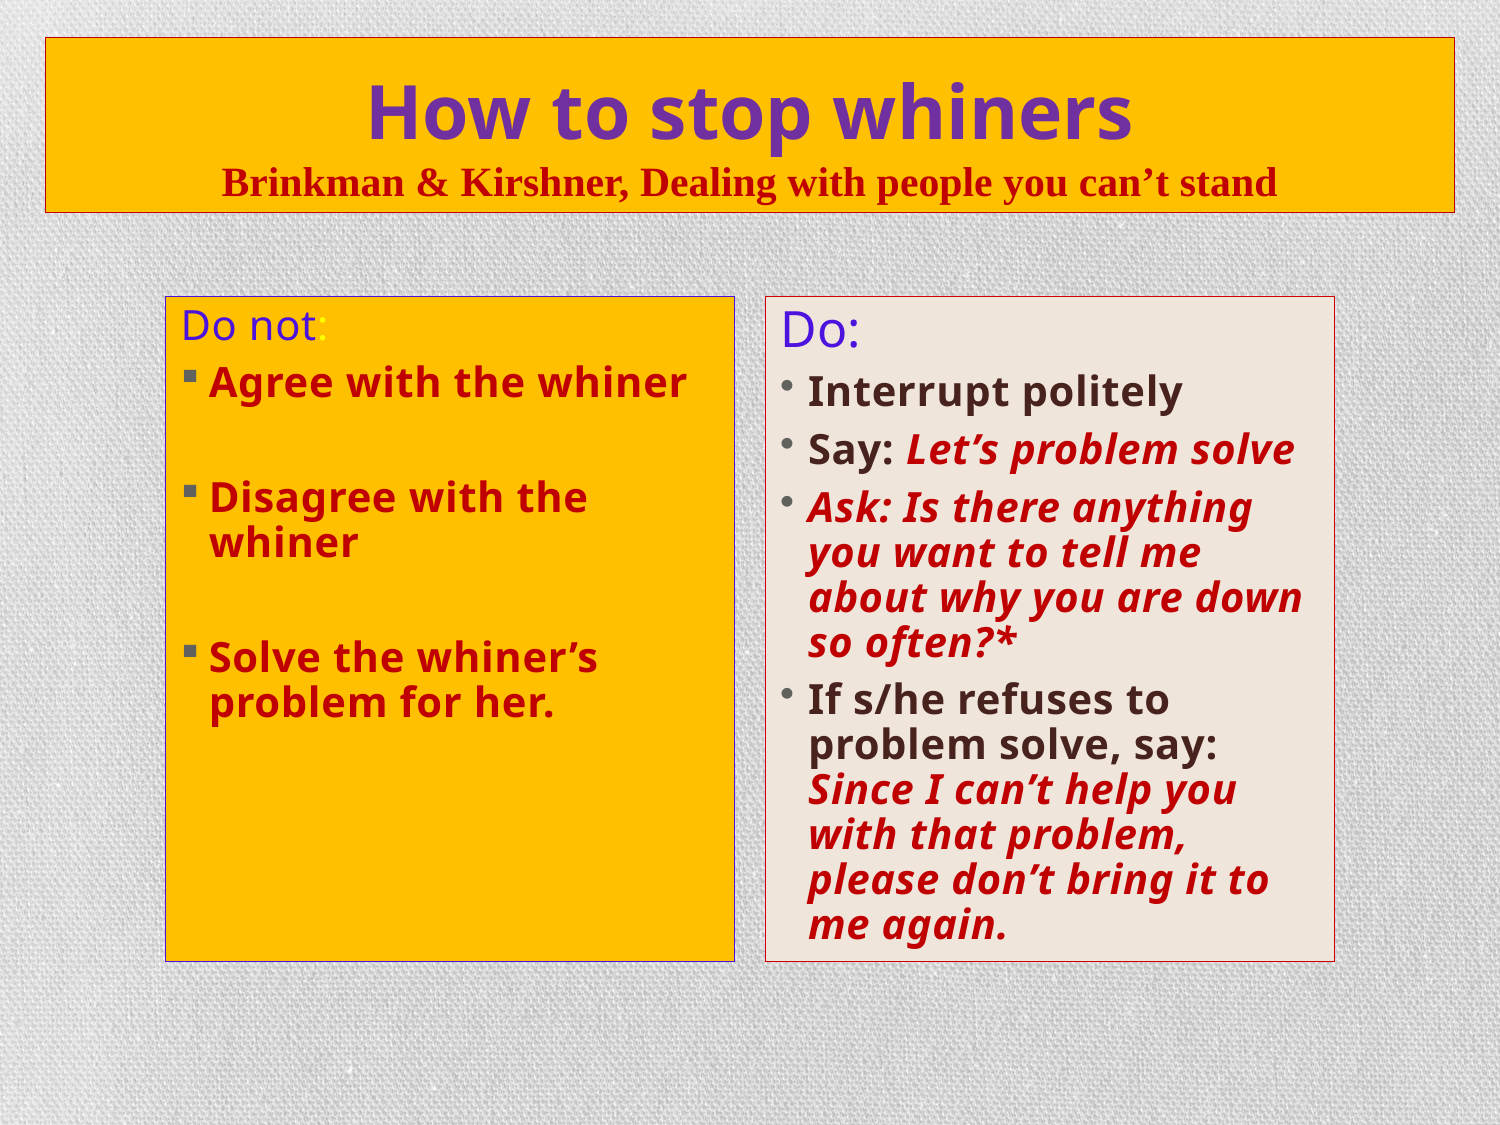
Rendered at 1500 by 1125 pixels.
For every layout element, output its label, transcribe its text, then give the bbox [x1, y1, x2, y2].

list Do: Interrupt politely Say: Let’s problem solve Ask: Is there anything you want to tell me about why you are down so often?* If s/he refuses to problem solve, say: Since I can’t help you with that problem, please don’t bring it to me again. [765, 296, 1335, 962]
list Do not: Agree with the whiner Disagree with the whiner Solve the whiner’s problem for her. [165, 296, 735, 962]
title How to stop whiners Brinkman & Kirshner, Dealing with people you can’t stand [45, 37, 1455, 213]
